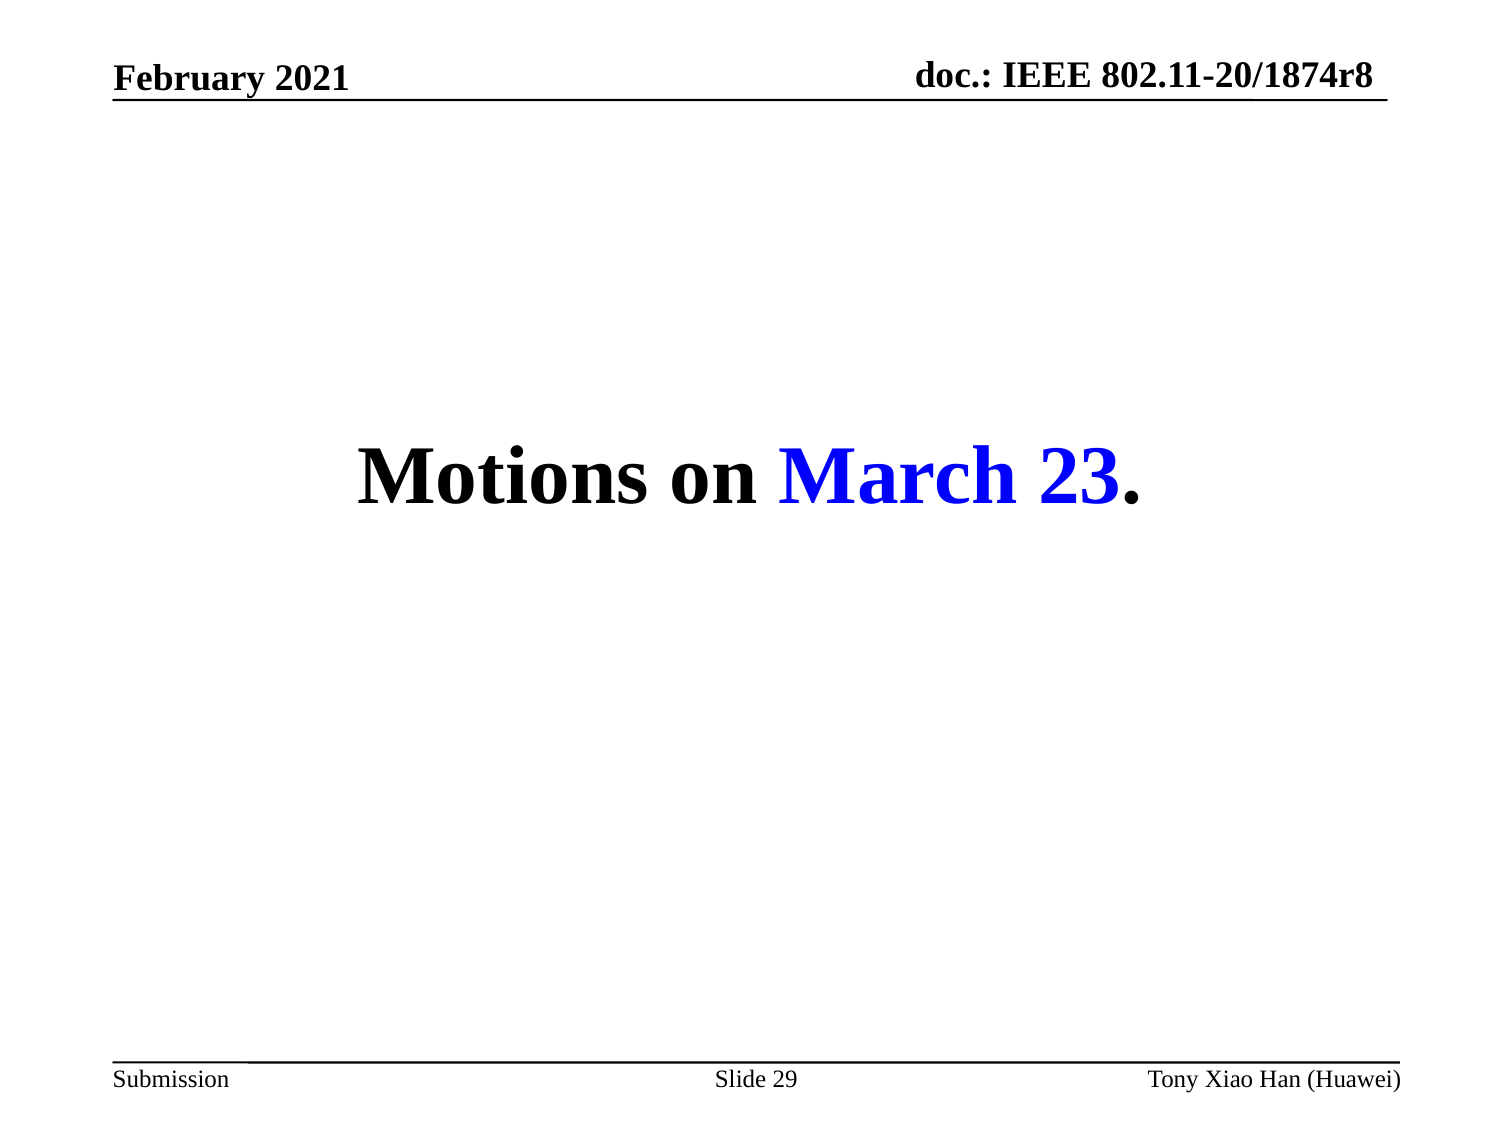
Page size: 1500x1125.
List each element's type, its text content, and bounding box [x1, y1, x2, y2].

text_box Motions on March 23. [112, 412, 1388, 950]
footer Tony Xiao Han (Huawei) [999, 1061, 1402, 1093]
slide_number Slide 29 [712, 1061, 800, 1093]
